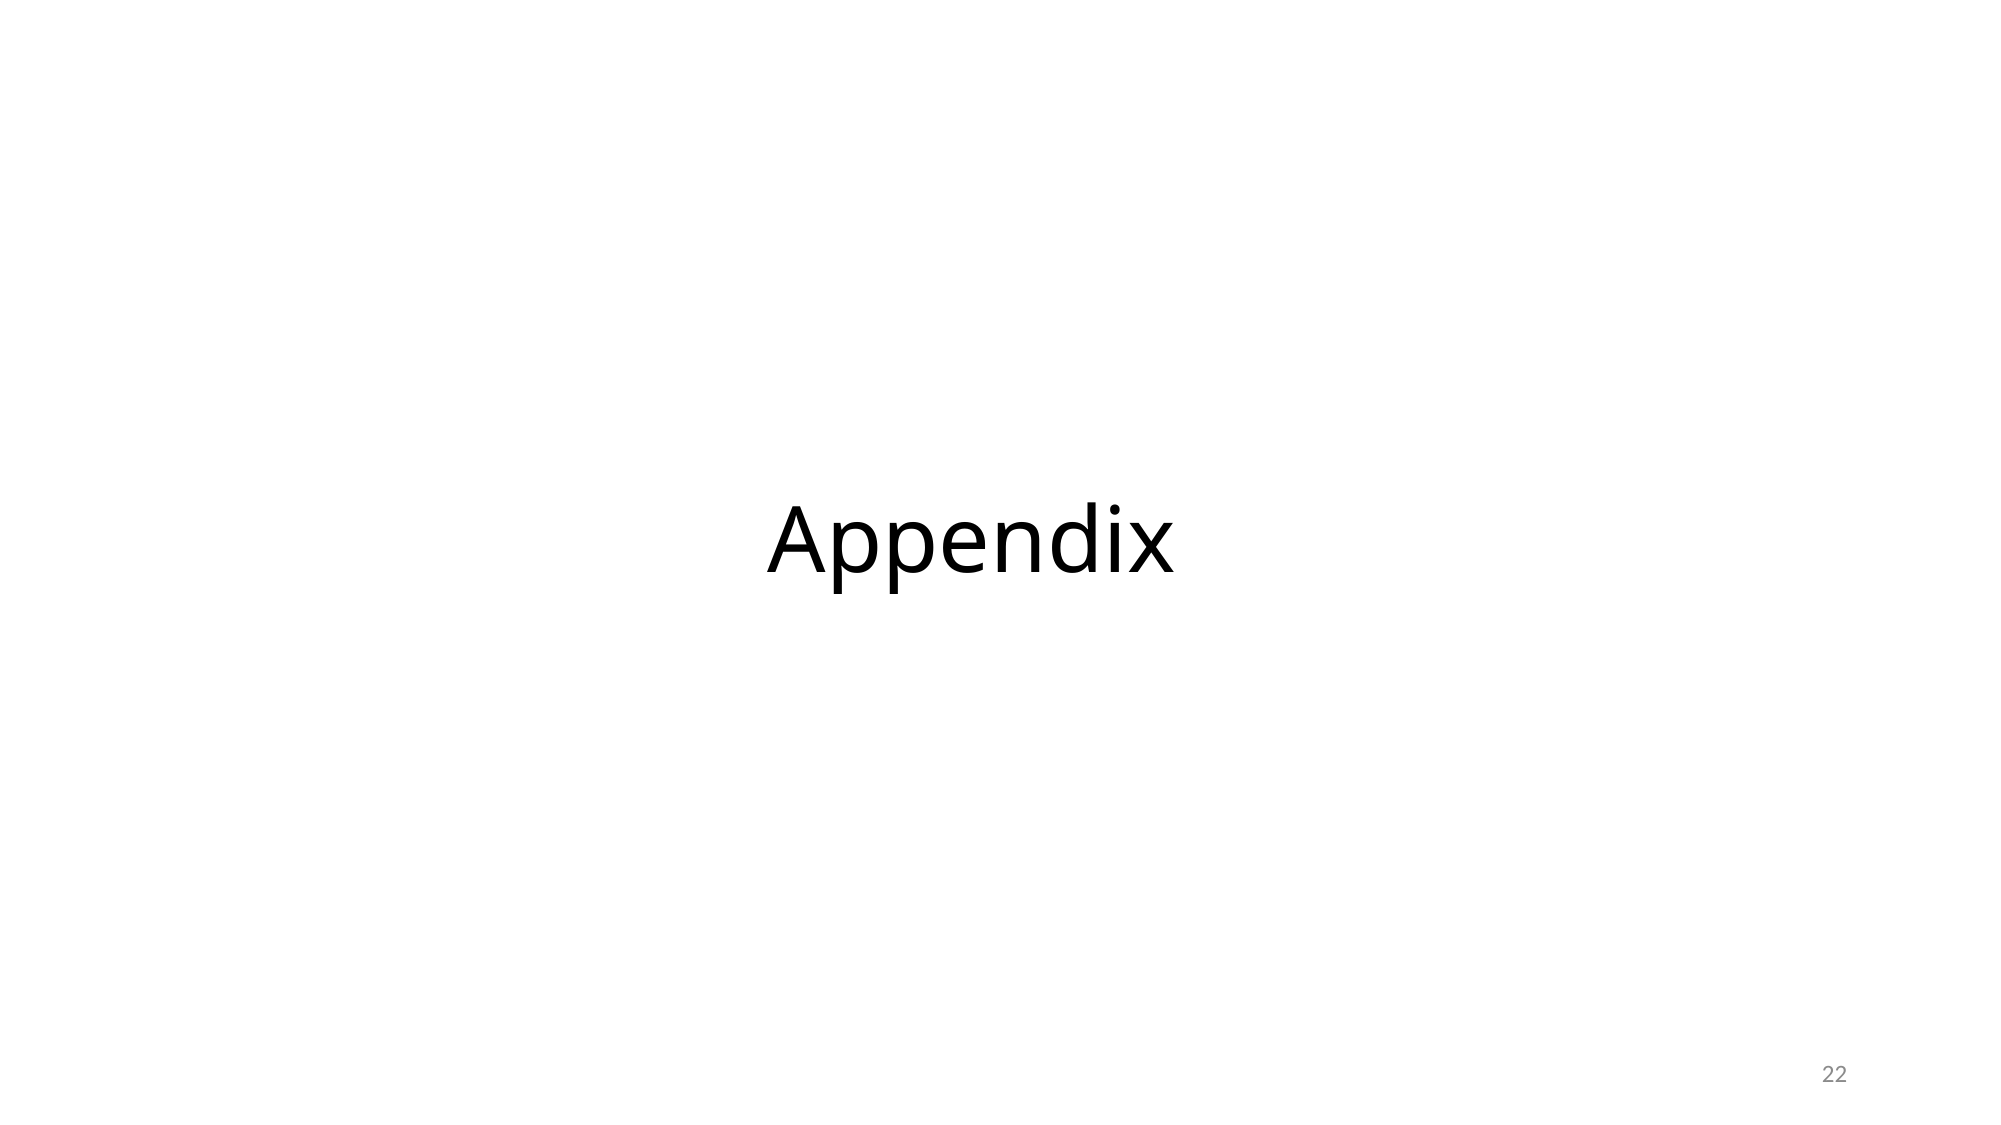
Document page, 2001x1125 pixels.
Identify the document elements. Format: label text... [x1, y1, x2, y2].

slide_number 22 [1412, 1042, 1863, 1103]
title Appendix [109, 434, 1835, 652]
